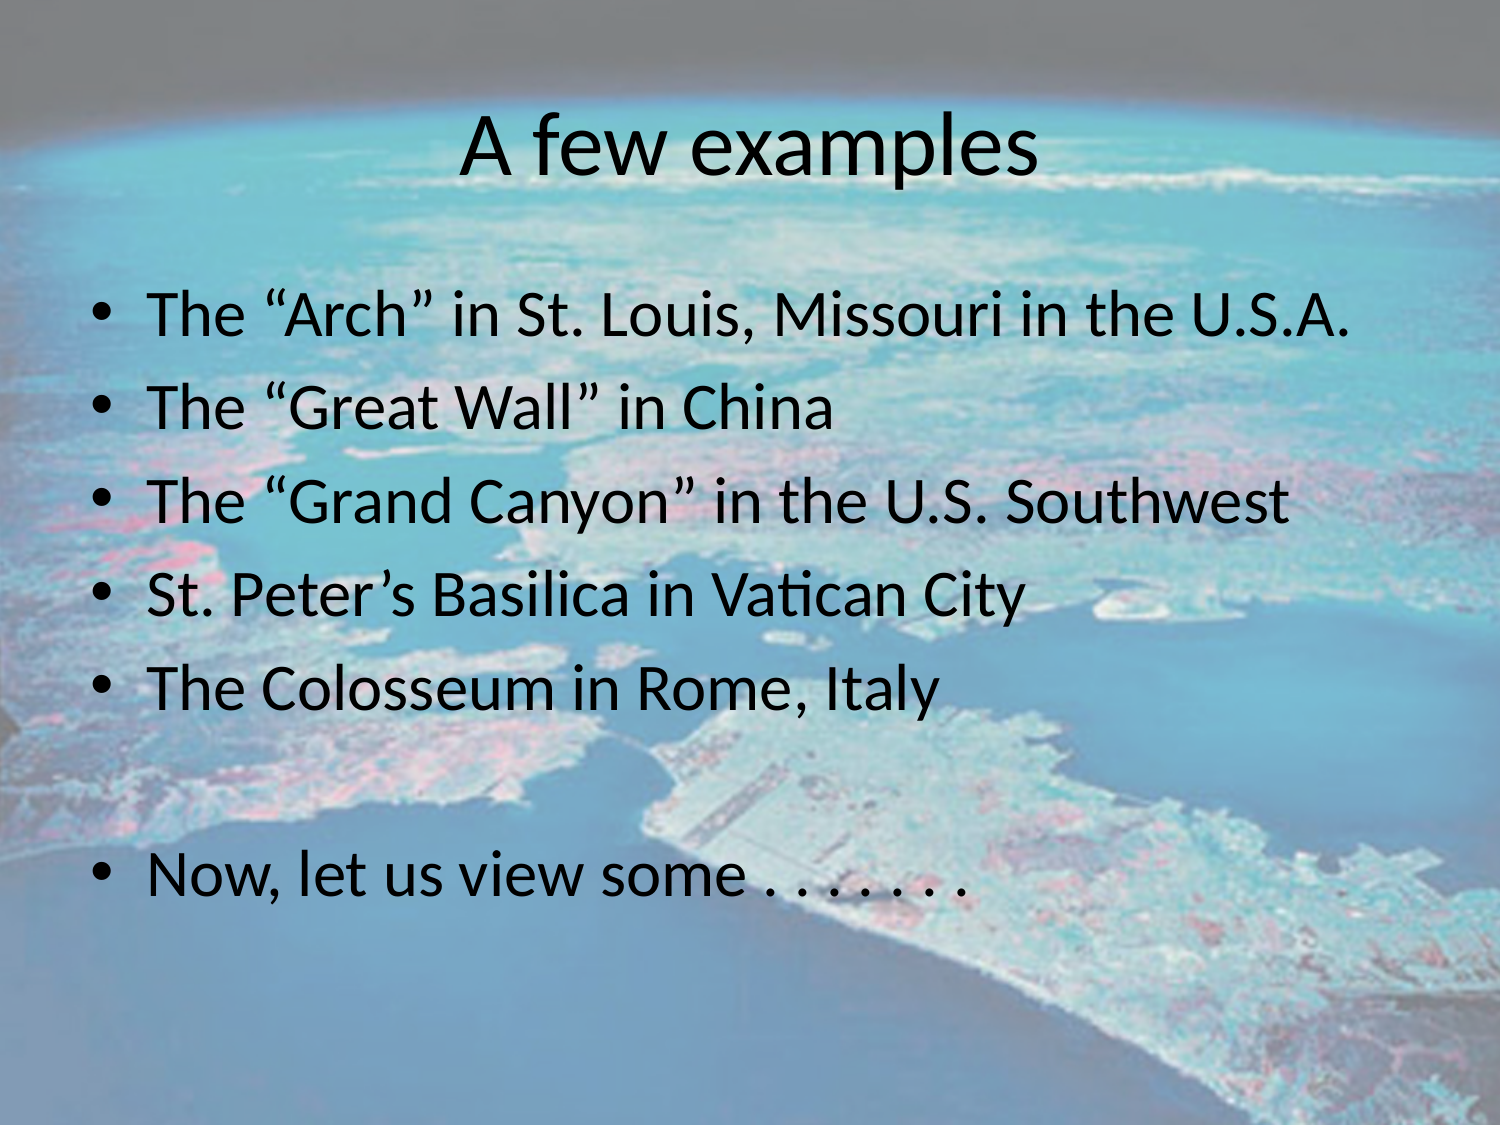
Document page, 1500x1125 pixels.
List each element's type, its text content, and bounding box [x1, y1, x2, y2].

title A few examples [75, 45, 1425, 233]
list The “Arch” in St. Louis, Missouri in the U.S.A. The “Great Wall” in China The “Grand Canyon” in the U.S. Southwest St. Peter’s Basilica in Vatican City The Colosseum in Rome, Italy Now, let us view some . . . . . . . [75, 262, 1425, 1005]
